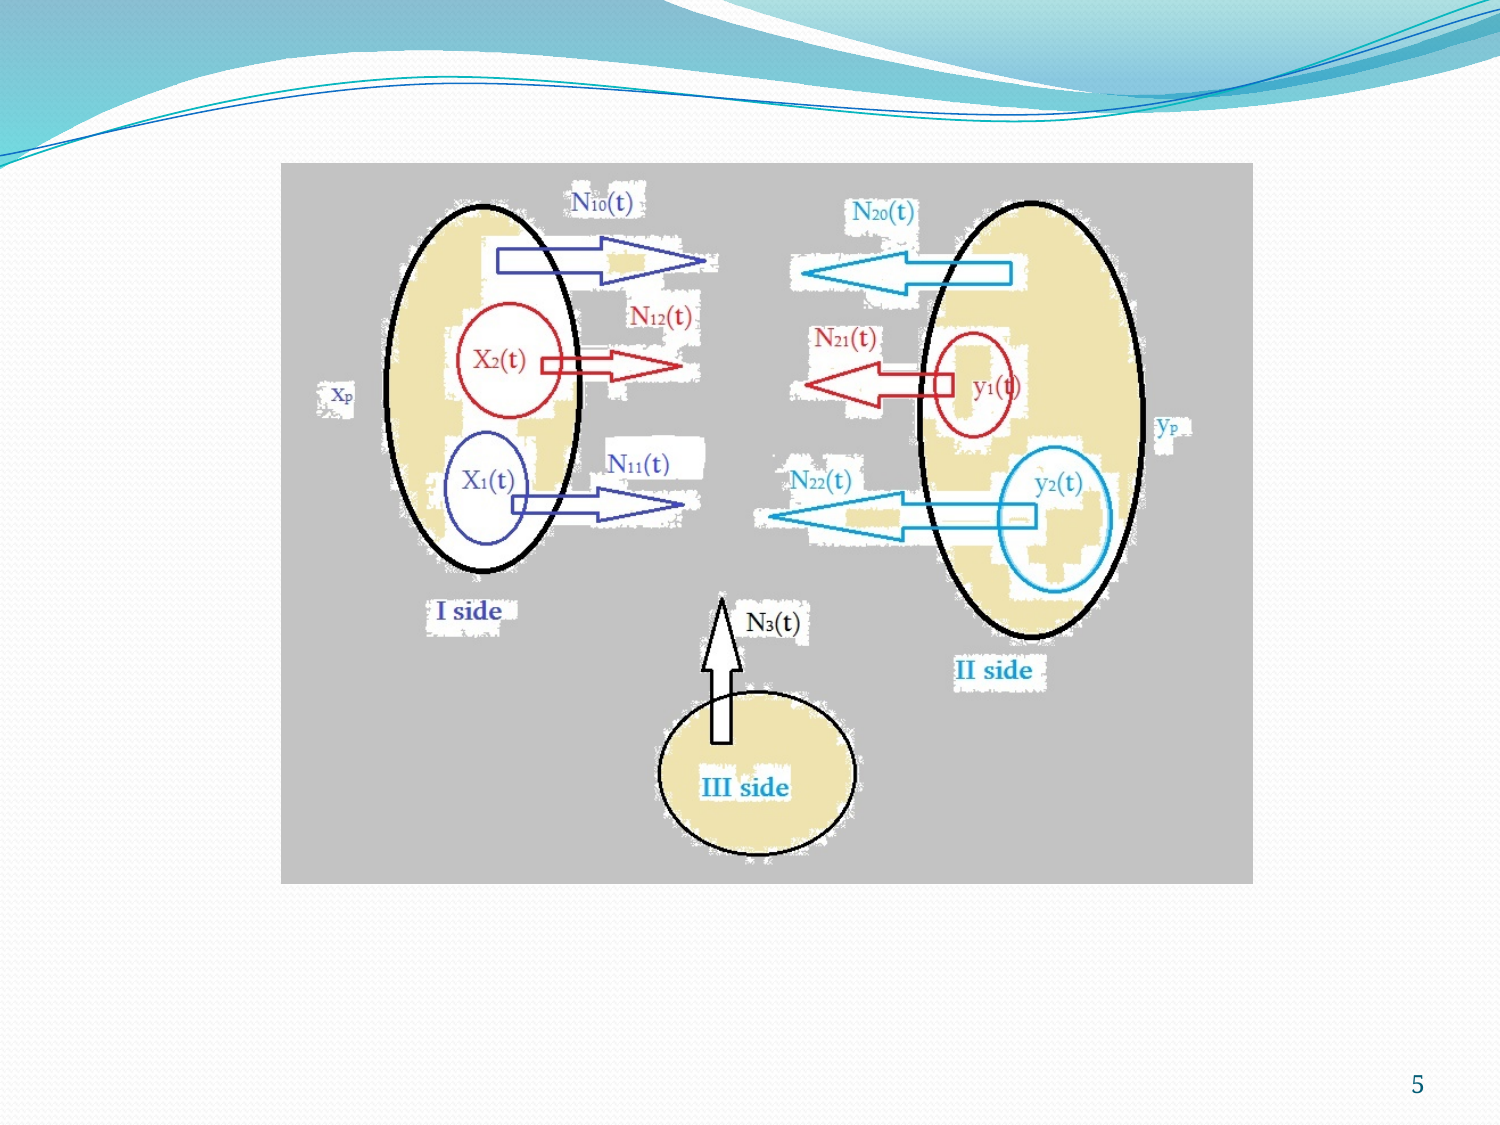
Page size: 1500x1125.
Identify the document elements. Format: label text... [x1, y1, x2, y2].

slide_number 5 [1299, 1042, 1425, 1103]
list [280, 163, 1253, 885]
